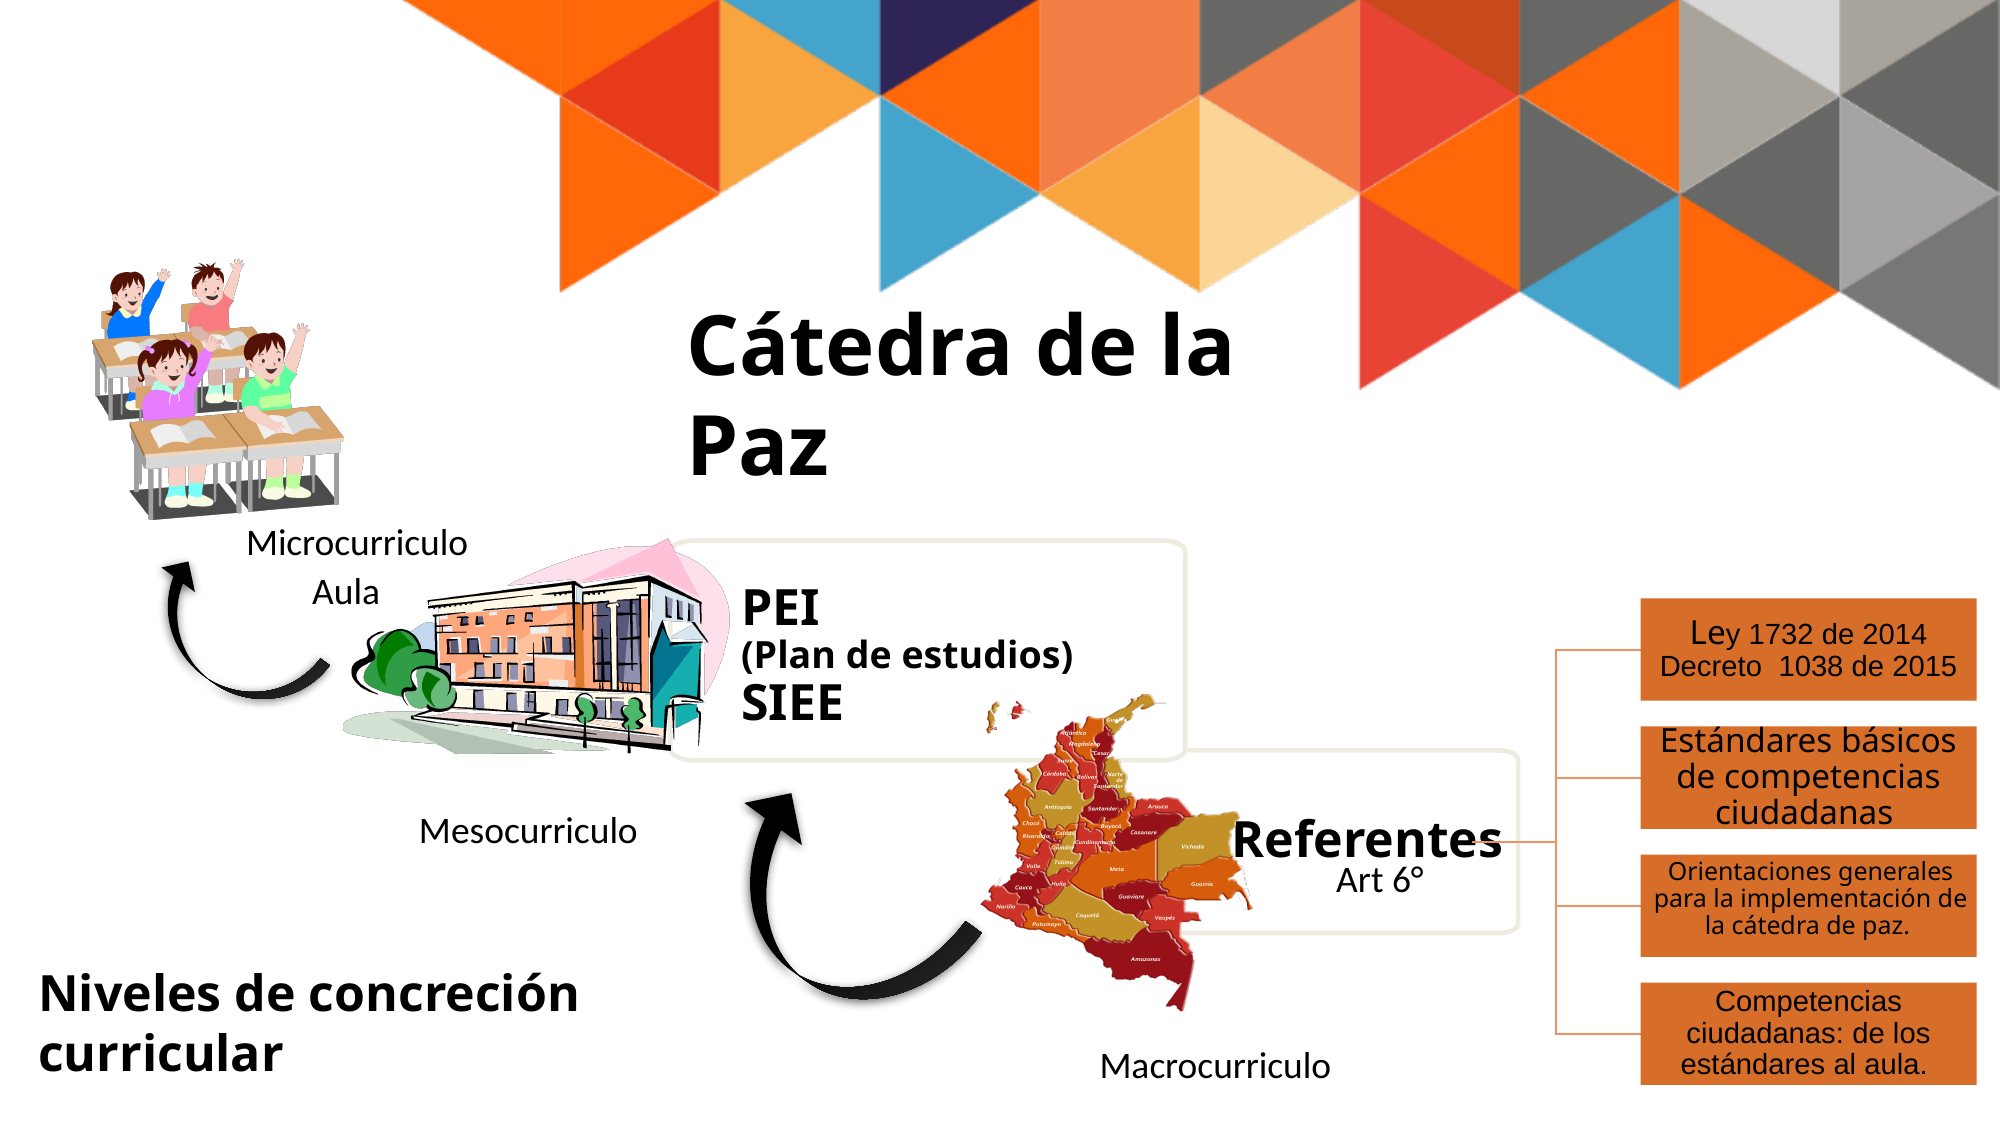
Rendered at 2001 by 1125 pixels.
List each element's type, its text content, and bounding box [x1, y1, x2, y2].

text_box [744, 793, 965, 1000]
text_box Microcurriculo [231, 510, 512, 571]
picture [91, 258, 344, 520]
picture [400, 0, 2000, 390]
text_box Art 6° [1321, 848, 1369, 908]
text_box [343, 536, 1186, 761]
text_box Mesocurriculo [404, 798, 685, 859]
text_box Aula [297, 559, 343, 619]
text_box Cátedra de la Paz [671, 390, 1332, 500]
text_box Macrocurriculo [1084, 1033, 1366, 1094]
picture [965, 680, 1263, 1016]
text_box [161, 561, 330, 699]
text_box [1369, 598, 1977, 1085]
text_box Referentes [1263, 750, 1369, 934]
text_box Niveles de concreción curricular [23, 954, 746, 1090]
